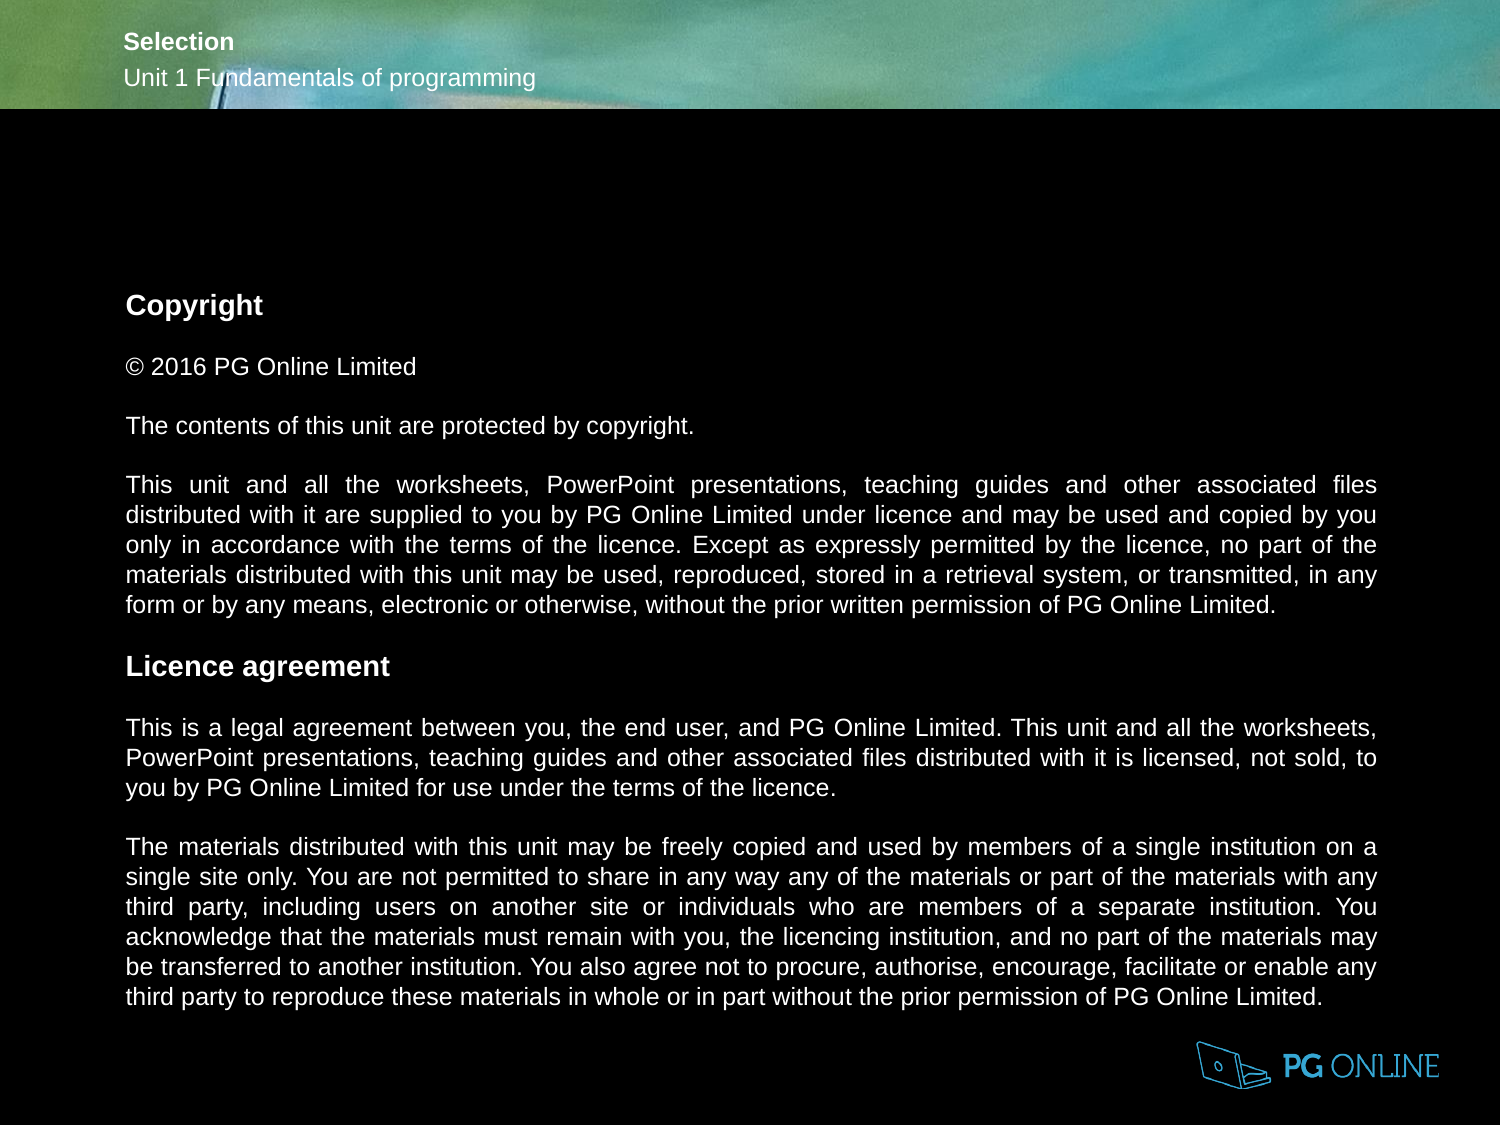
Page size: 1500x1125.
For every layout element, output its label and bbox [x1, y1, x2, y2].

picture [0, 0, 1500, 109]
